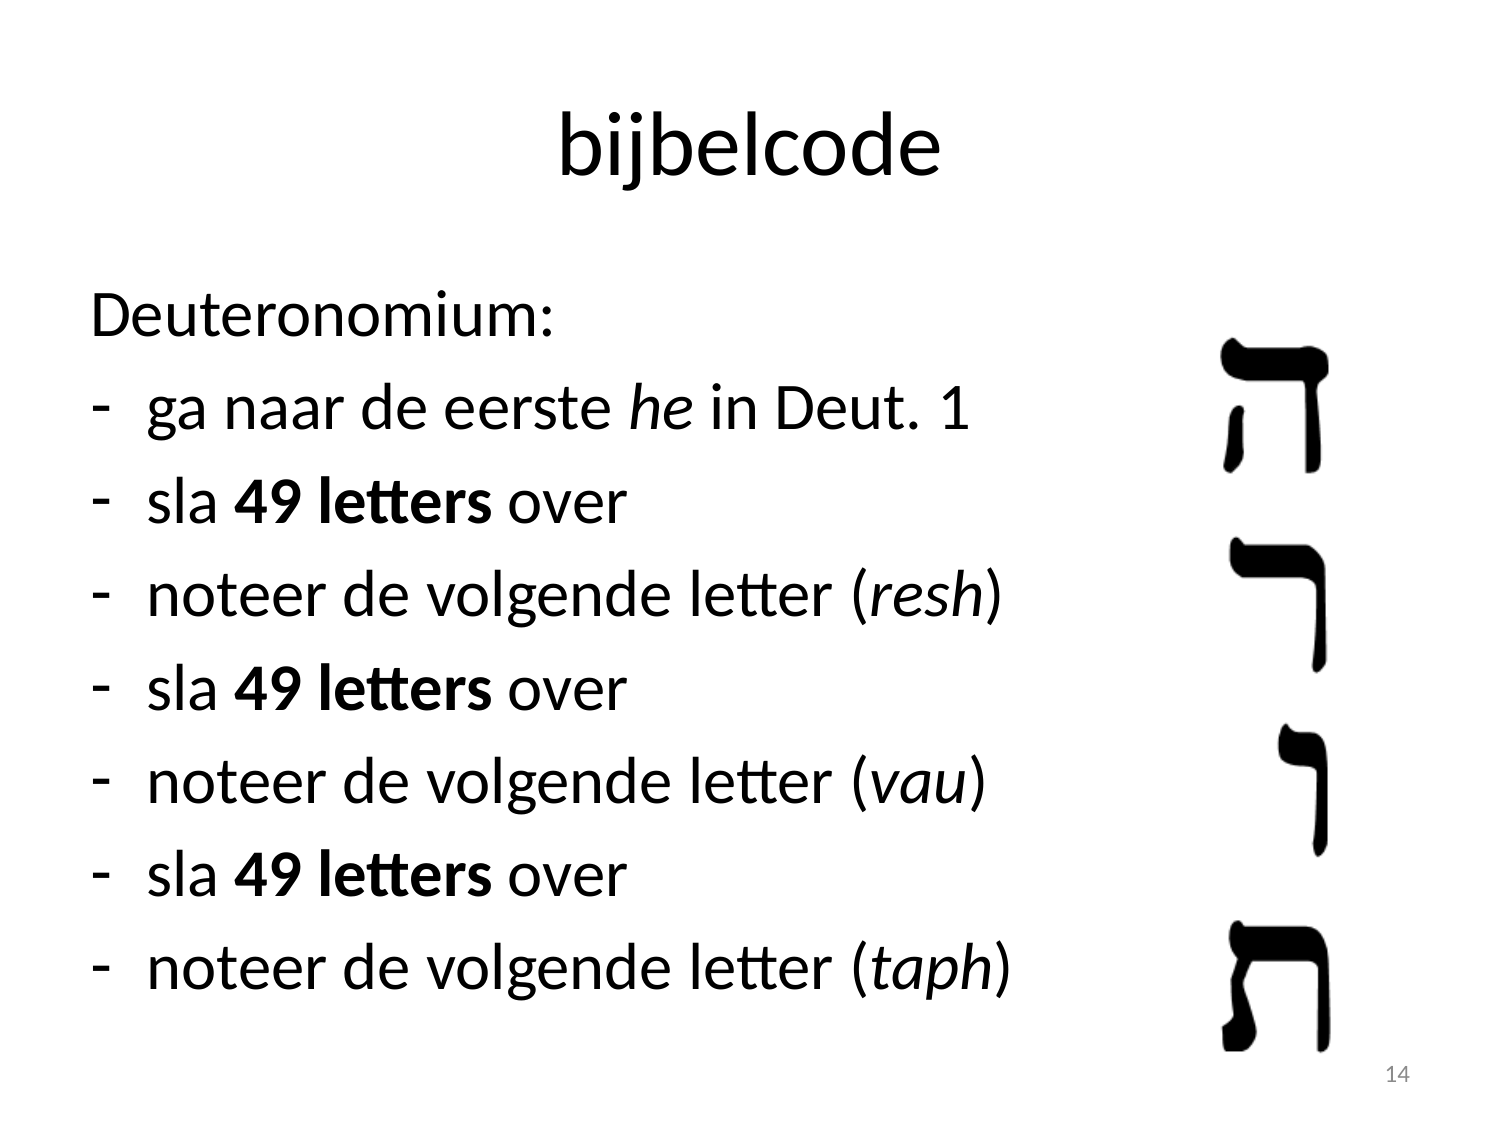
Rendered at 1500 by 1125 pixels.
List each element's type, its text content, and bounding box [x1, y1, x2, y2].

list Deuteronomium: ga naar de eerste he in Deut. 1 sla 49 letters over noteer de volgende letter (resh) sla 49 letters over noteer de volgende letter (vau) sla 49 letters over noteer de volgende letter (taph) [75, 262, 1425, 1106]
slide_number 14 [1074, 1042, 1425, 1103]
title bijbelcode [75, 45, 1425, 233]
picture [1217, 916, 1334, 1058]
picture [1207, 332, 1335, 483]
picture [1218, 527, 1337, 680]
picture [1268, 718, 1343, 862]
